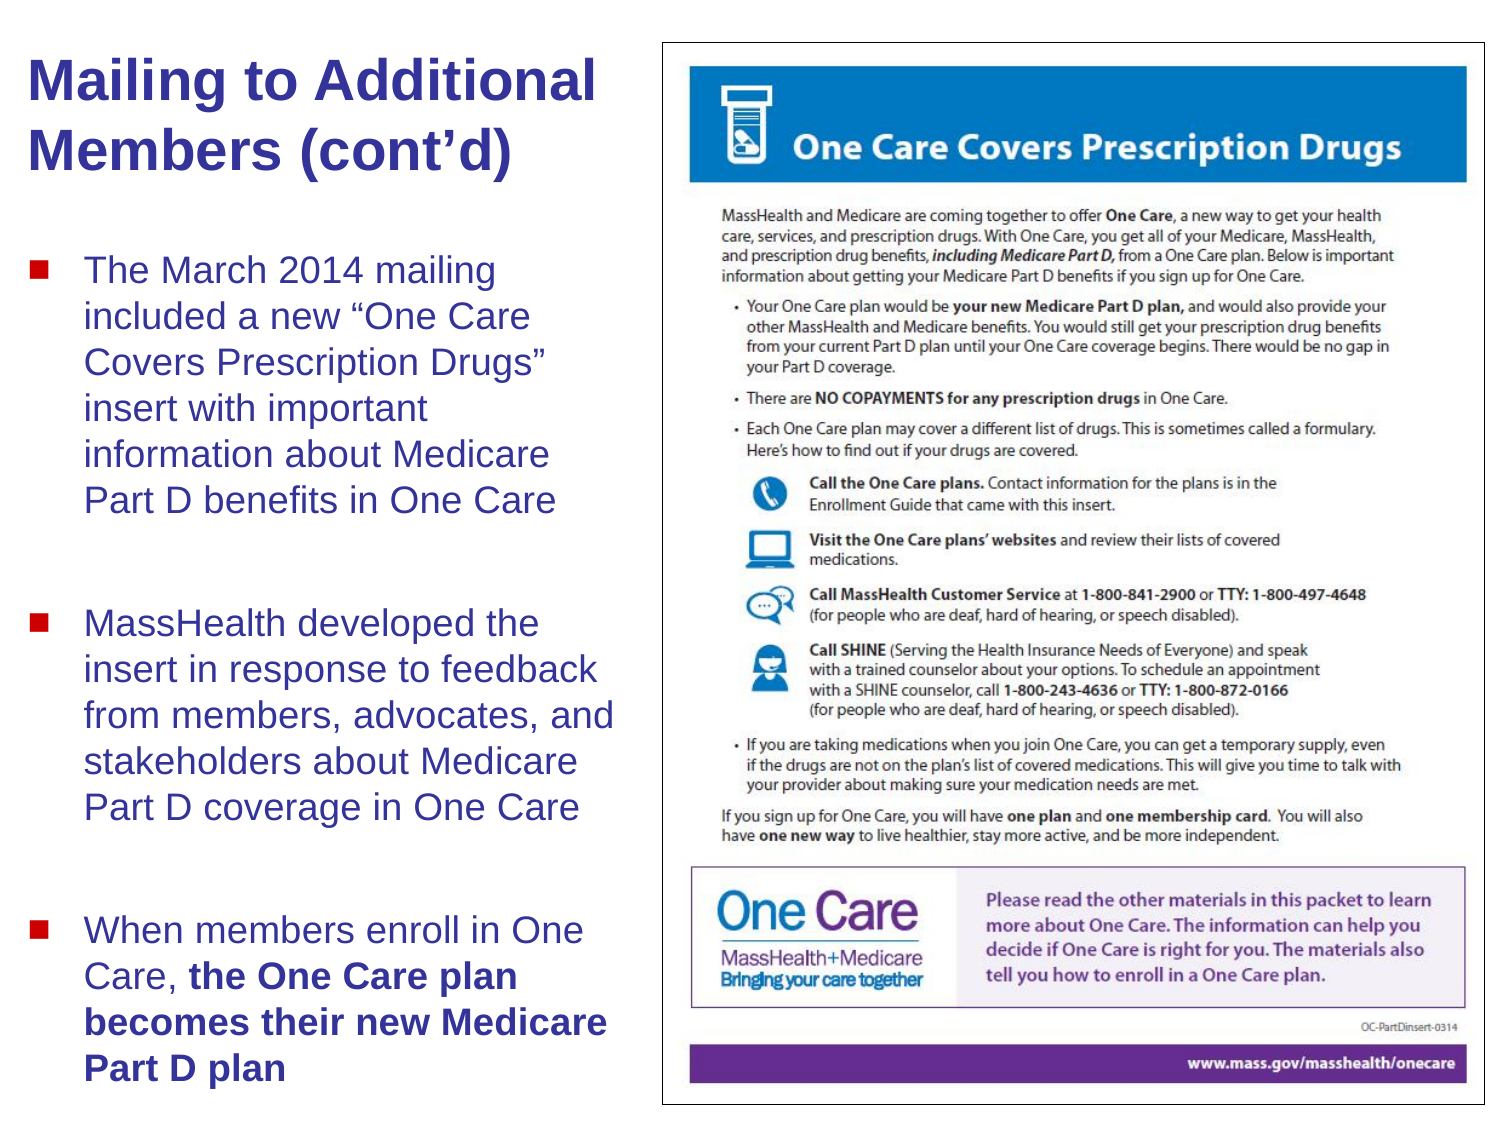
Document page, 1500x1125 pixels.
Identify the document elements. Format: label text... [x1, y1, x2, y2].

list The March 2014 mailing included a new “One Care Covers Prescription Drugs” insert with important information about Medicare Part D benefits in One Care MassHealth developed the insert in response to feedback from members, advocates, and stakeholders about Medicare Part D coverage in One Care When members enroll in One Care, the One Care plan becomes their new Medicare Part D plan [12, 237, 638, 1105]
text_box Mailing to Additional Members (cont’d) [12, 12, 638, 213]
picture [662, 41, 1485, 1105]
